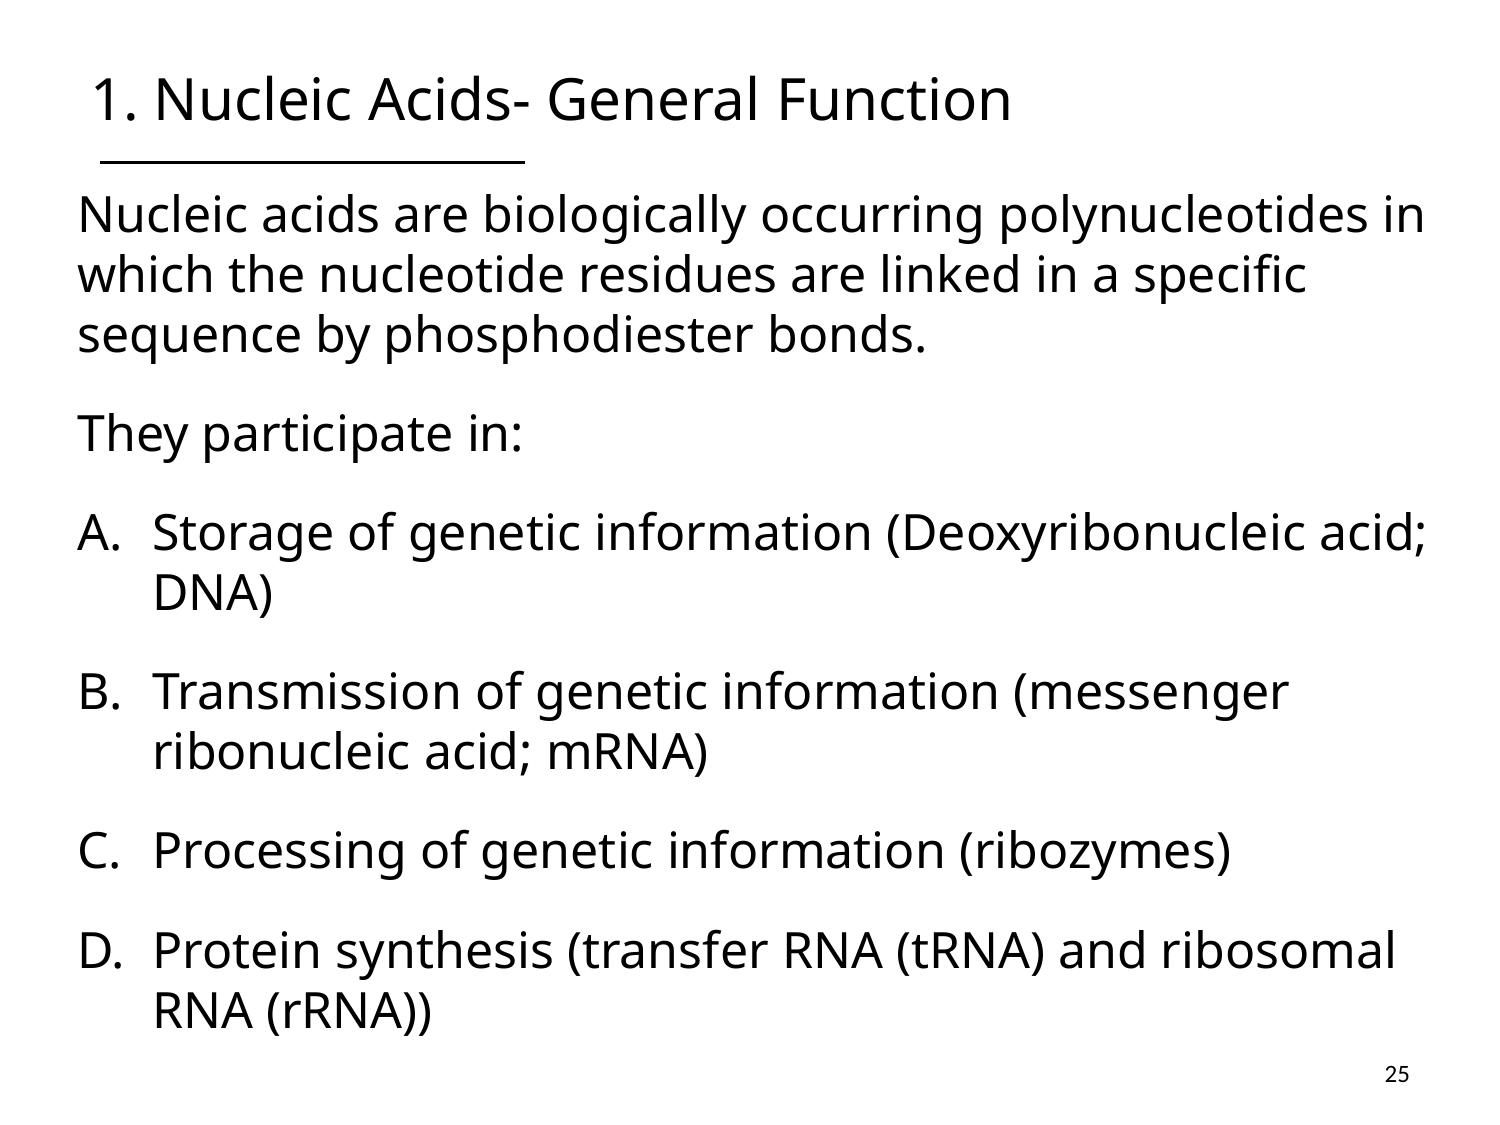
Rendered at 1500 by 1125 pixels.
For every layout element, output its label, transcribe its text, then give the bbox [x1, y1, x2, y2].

text_box Nucleic acids are biologically occurring polynucleotides in which the nucleotide residues are linked in a specific sequence by phosphodiester bonds. They participate in: Storage of genetic information (Deoxyribonucleic acid; DNA) Transmission of genetic information (messenger ribonucleic acid; mRNA) Processing of genetic information (ribozymes) Protein synthesis (transfer RNA (tRNA) and ribosomal RNA (rRNA)) [62, 174, 1450, 1038]
title 1. Nucleic Acids- General Function [75, 45, 1425, 150]
slide_number 25 [1074, 1042, 1425, 1103]
